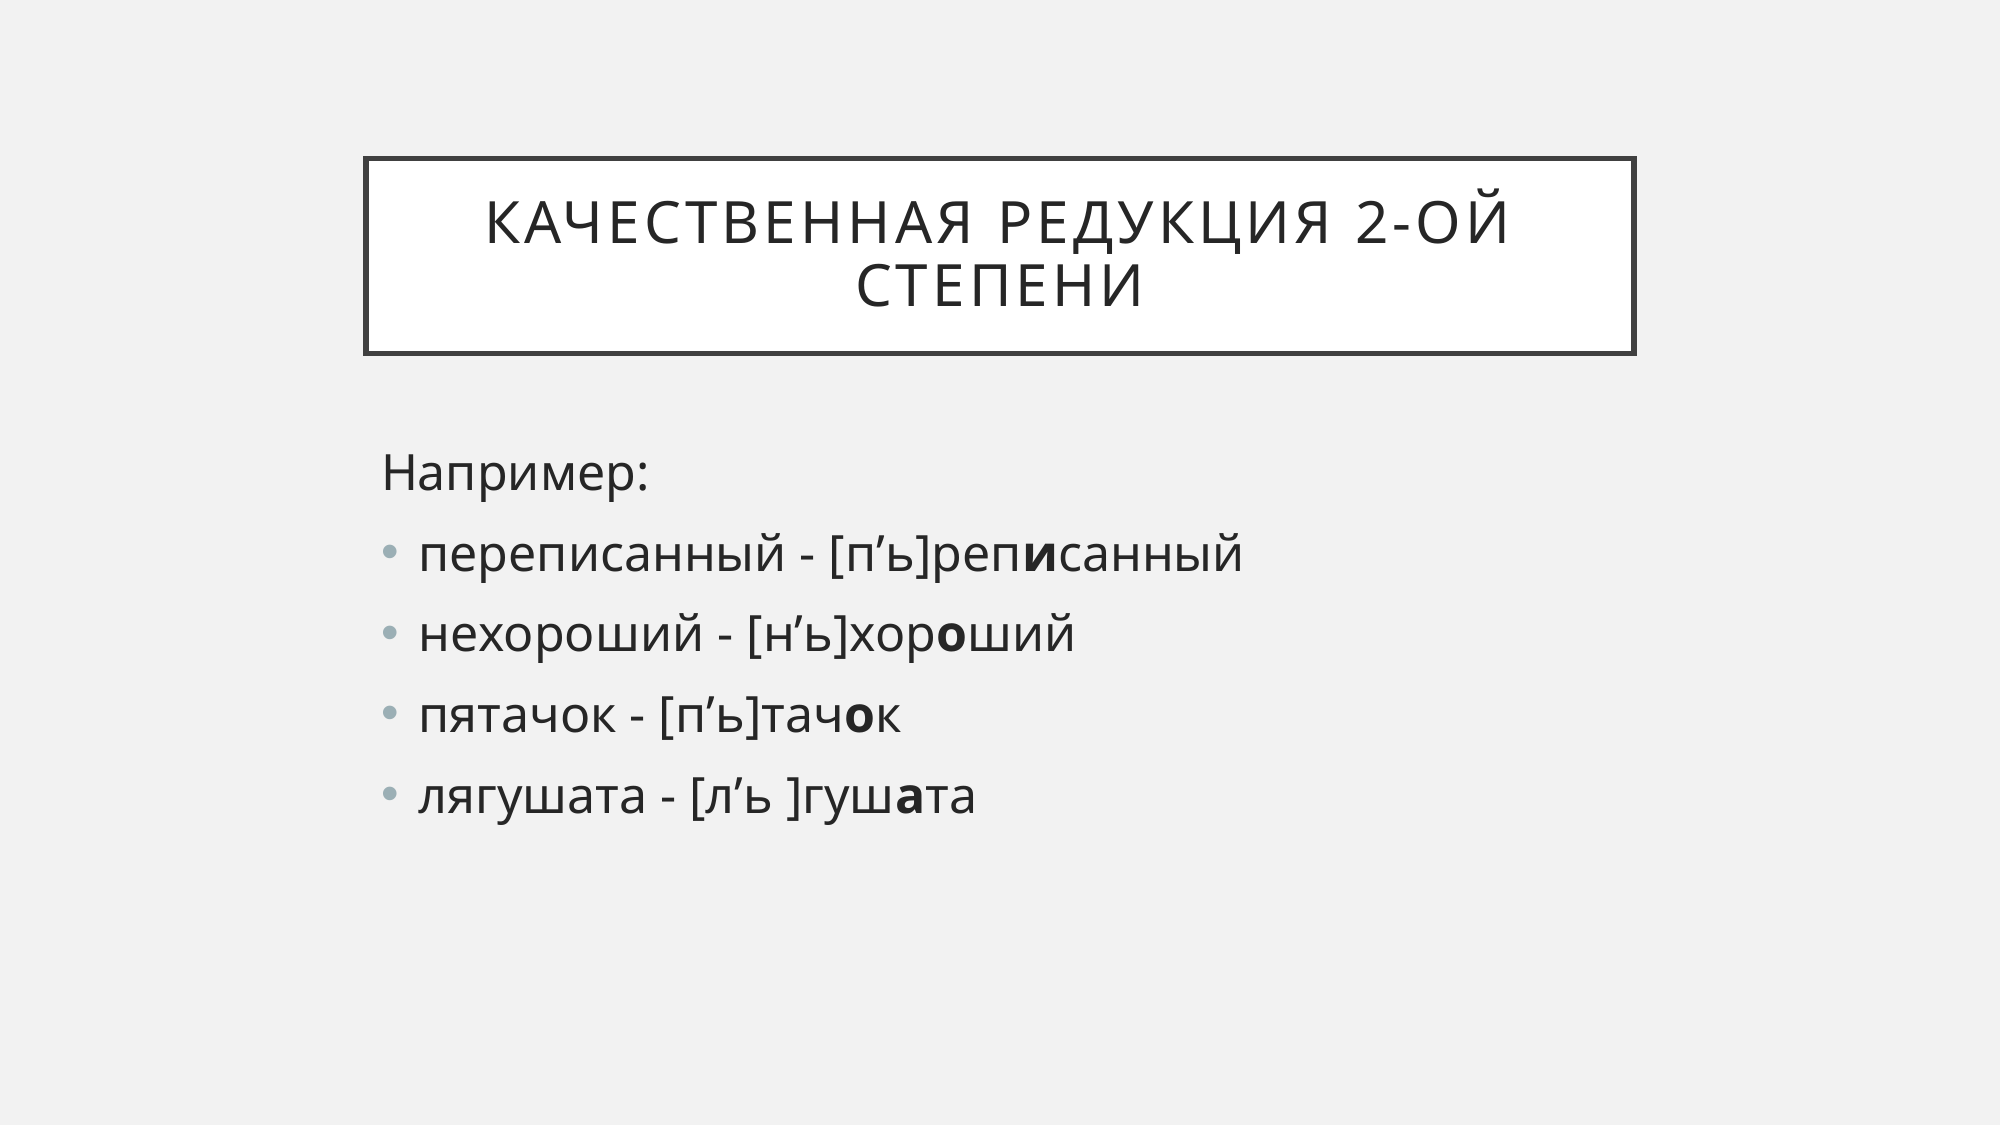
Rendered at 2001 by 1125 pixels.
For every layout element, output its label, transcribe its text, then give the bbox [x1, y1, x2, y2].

title качественная редукция 2-ой степени [363, 156, 1637, 356]
list Например: переписанный - [пʼь]реписанный нехороший - [нʼь]хороший пятачок - [пʼь]тачок лягушата - [лʼь ]гушата [366, 432, 1634, 1024]
